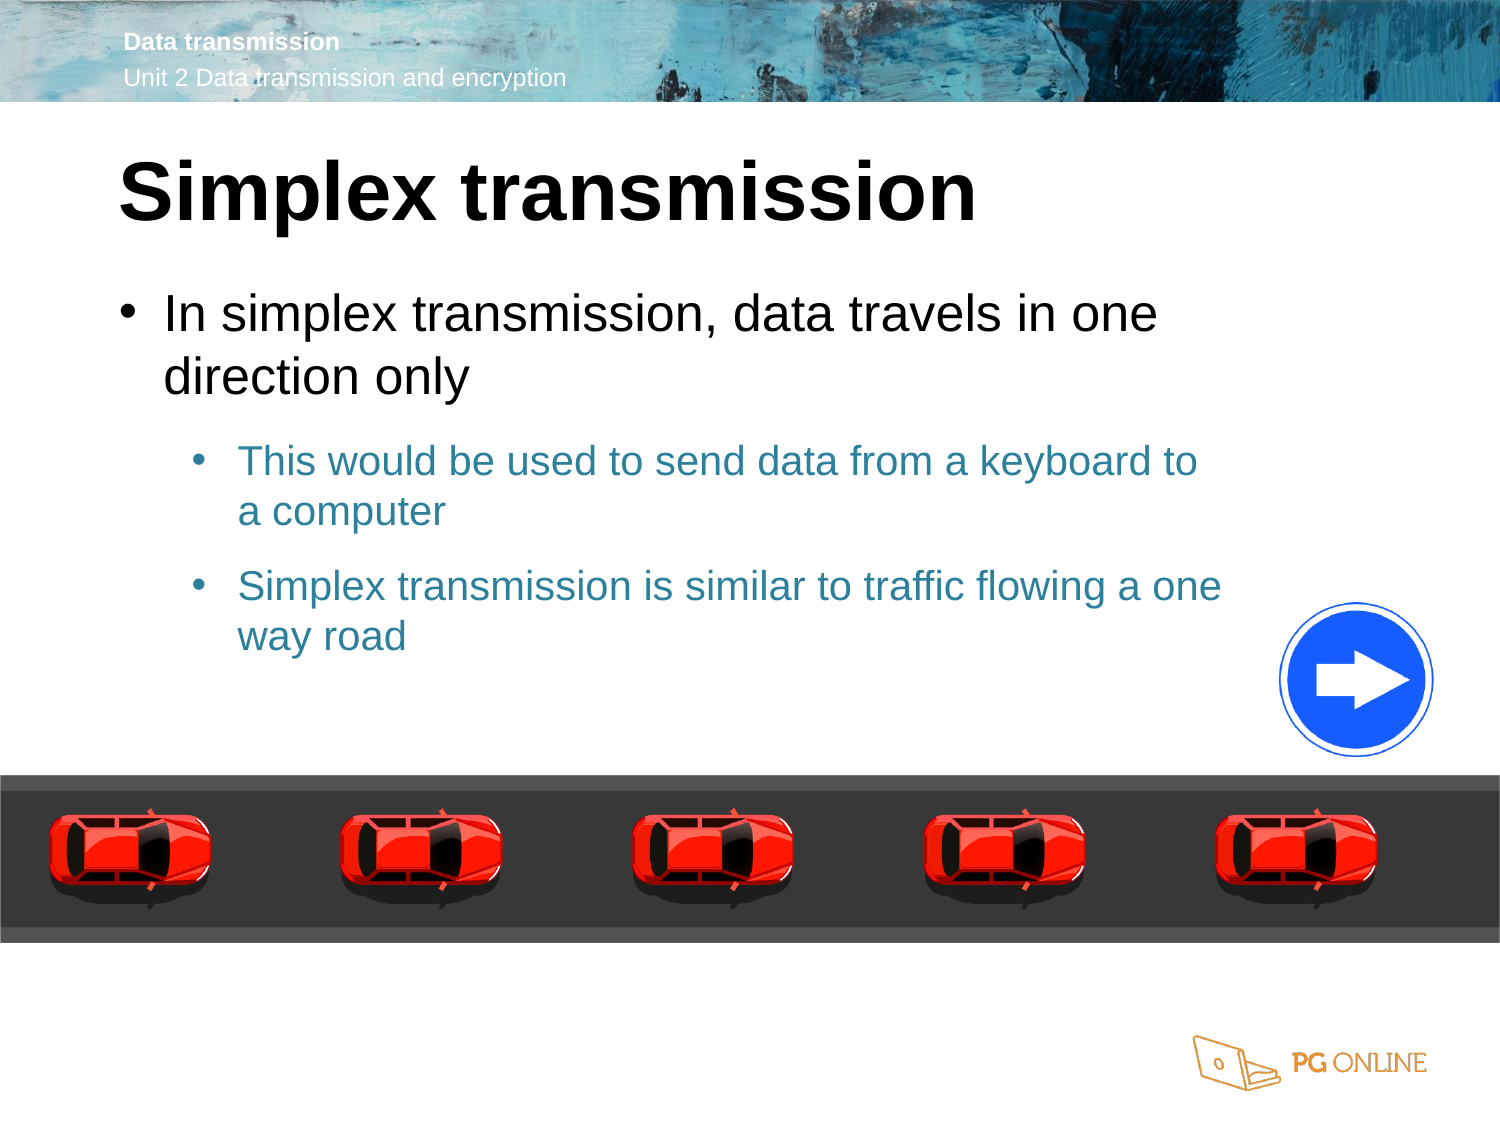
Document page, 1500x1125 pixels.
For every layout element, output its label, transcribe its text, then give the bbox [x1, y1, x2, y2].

picture [1192, 1035, 1427, 1091]
list Simplex transmission [118, 148, 1401, 259]
picture [0, 602, 1500, 943]
picture [0, 0, 1500, 102]
list In simplex transmission, data travels in one direction only This would be used to send data from a keyboard to a computer Simplex transmission is similar to traffic flowing a one way road [118, 279, 1398, 600]
